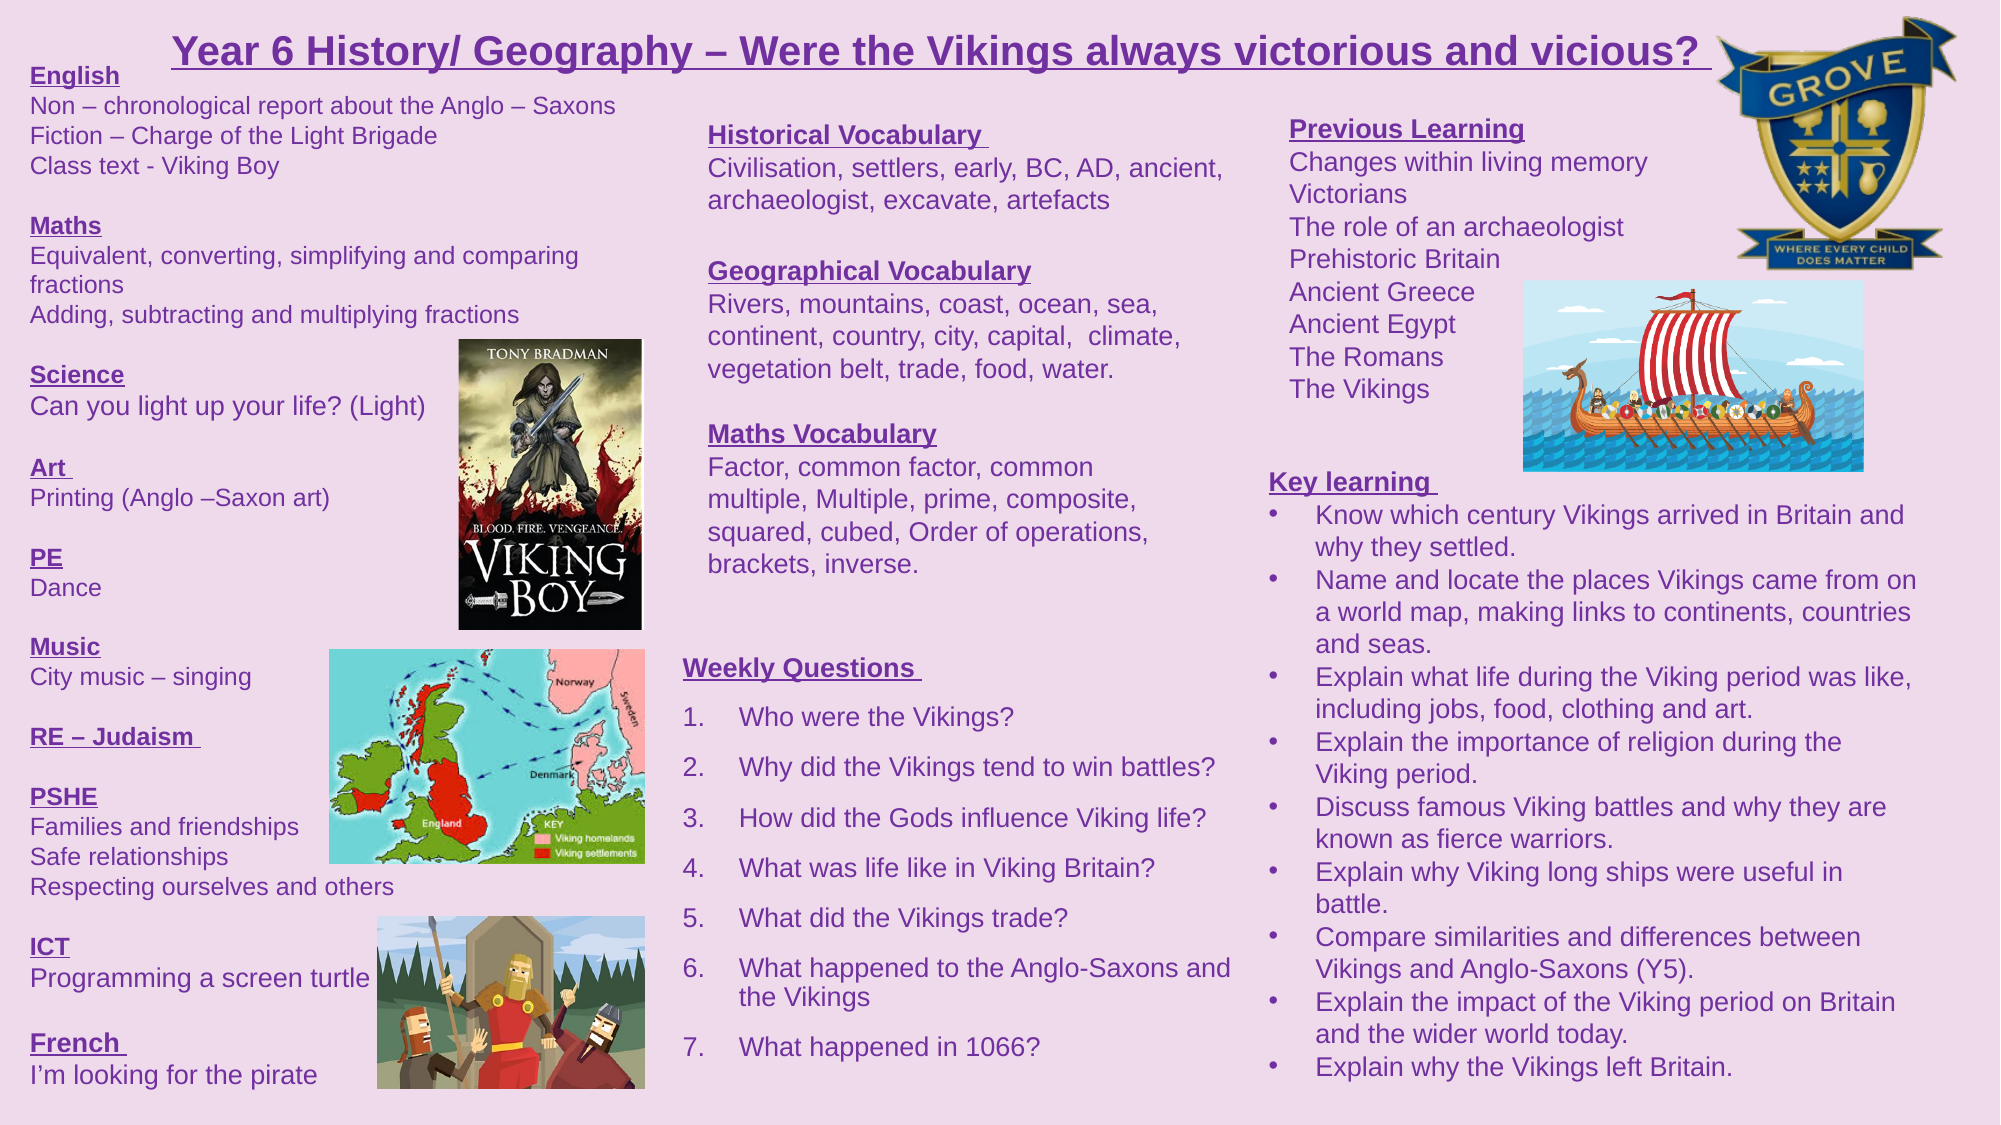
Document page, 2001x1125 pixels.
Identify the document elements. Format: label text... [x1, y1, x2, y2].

picture [458, 339, 645, 630]
list Weekly Questions Who were the Vikings? Why did the Vikings tend to win battles? How did the Gods influence Viking life? What was life like in Viking Britain? What did the Vikings trade? What happened to the Anglo-Saxons and the Vikings What happened in 1066? [667, 636, 1253, 1027]
text_box Previous Learning Changes within living memory Victorians The role of an archaeologist Prehistoric Britain Ancient Greece Ancient Egypt The Romans The Vikings [1274, 104, 1669, 457]
text_box Historical Vocabulary Civilisation, settlers, early, BC, AD, ancient, archaeologist, excavate, artefacts [692, 110, 1254, 223]
picture [377, 916, 645, 1089]
text_box Maths Vocabulary Factor, common factor, common multiple, Multiple, prime, composite, squared, cubed, Order of operations, brackets, inverse. [693, 409, 1203, 587]
text_box Key learning Know which century Vikings arrived in Britain and why they settled. Name and locate the places Vikings came from on a world map, making links to continents, countries and seas. Explain what life during the Viking period was like, including jobs, food, clothing and art. Explain the importance of religion during the Viking period. Discuss famous Viking battles and why they are known as fierce warriors. Explain why Viking long ships were useful in battle. Compare similarities and differences between Vikings and Anglo-Saxons (Y5). Explain the impact of the Viking period on Britain and the wider world today. Explain why the Vikings left Britain. [1253, 457, 1936, 1089]
picture [1523, 13, 1966, 472]
text_box Geographical Vocabulary Rivers, mountains, coast, ocean, sea, continent, country, city, capital, climate, vegetation belt, trade, food, water. [692, 246, 1254, 392]
picture [329, 649, 645, 864]
title Year 6 History/ Geography – Were the Vikings always victorious and vicious? [156, 0, 1873, 105]
text_box English Non – chronological report about the Anglo – Saxons Fiction – Charge of the Light Brigade Class text - Viking Boy Maths Equivalent, converting, simplifying and comparing fractions Adding, subtracting and multiplying fractions Science Can you light up your life? (Light) Art Printing (Anglo –Saxon art) PE Dance Music City music – singing RE – Judaism PSHE Families and friendships Safe relationships Respecting ourselves and others ICT Programming a screen turtle French I’m looking for the pirate [15, 52, 645, 1098]
